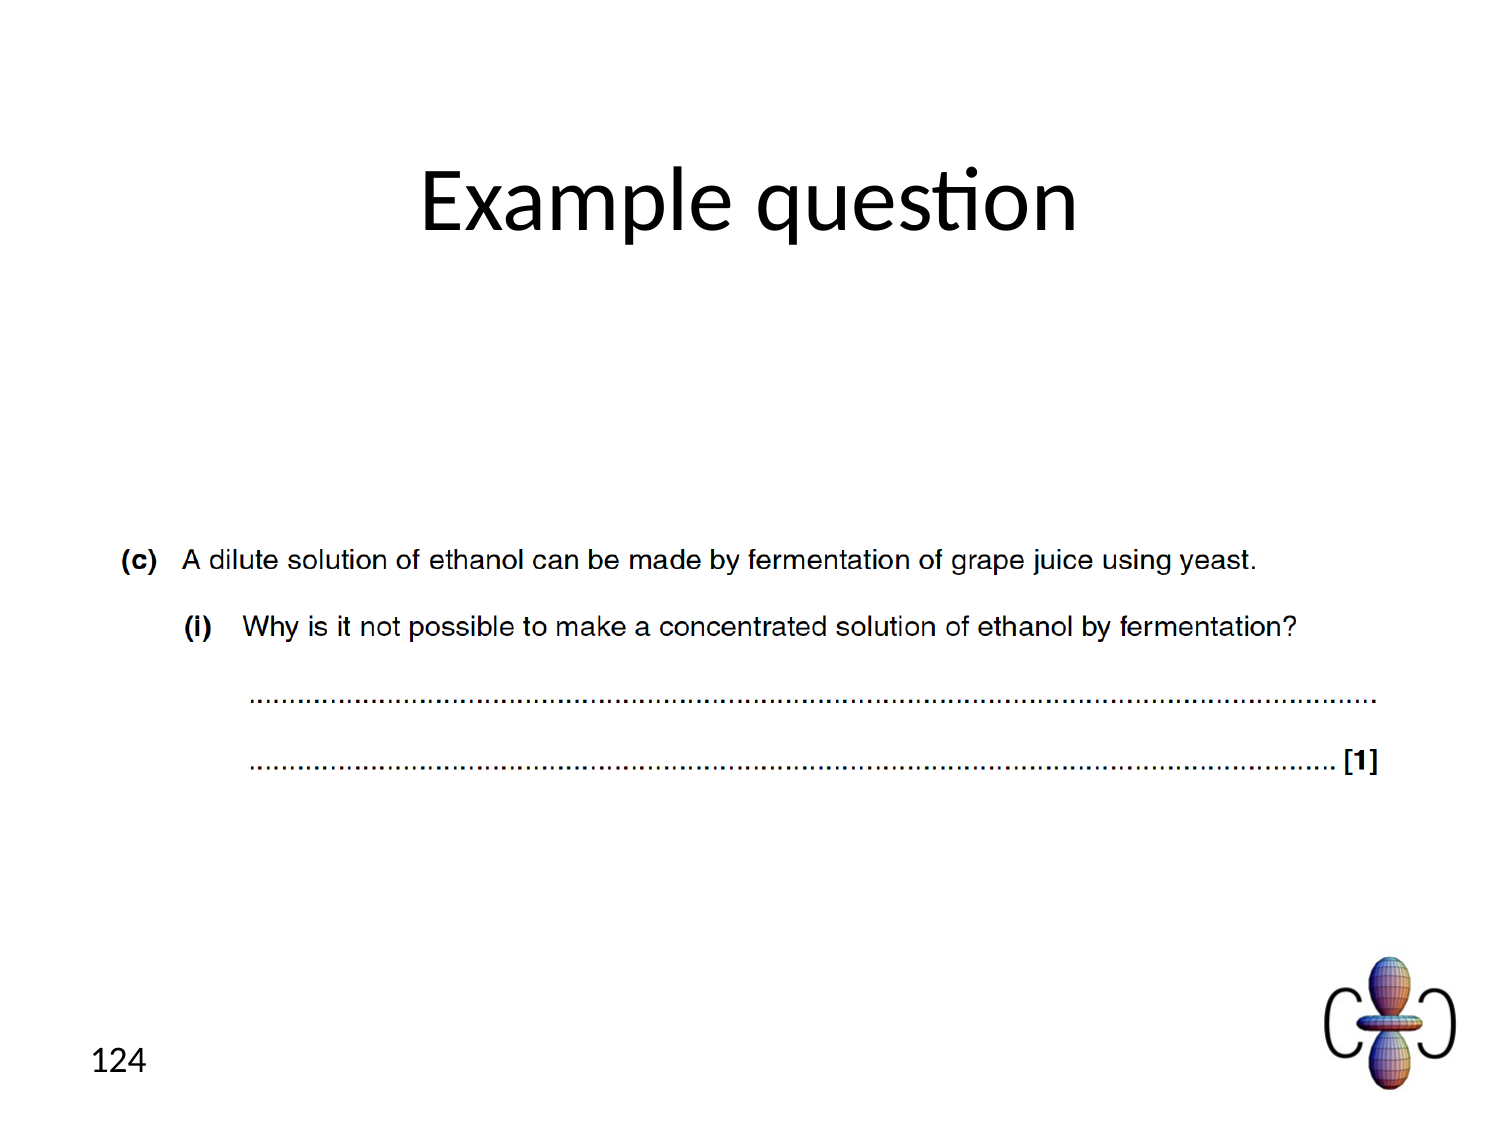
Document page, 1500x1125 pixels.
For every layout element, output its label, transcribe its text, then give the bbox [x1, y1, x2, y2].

slide_number 124 [75, 1027, 264, 1108]
title Example question [112, 99, 1388, 288]
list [112, 324, 1388, 1001]
picture [1279, 914, 1500, 1125]
